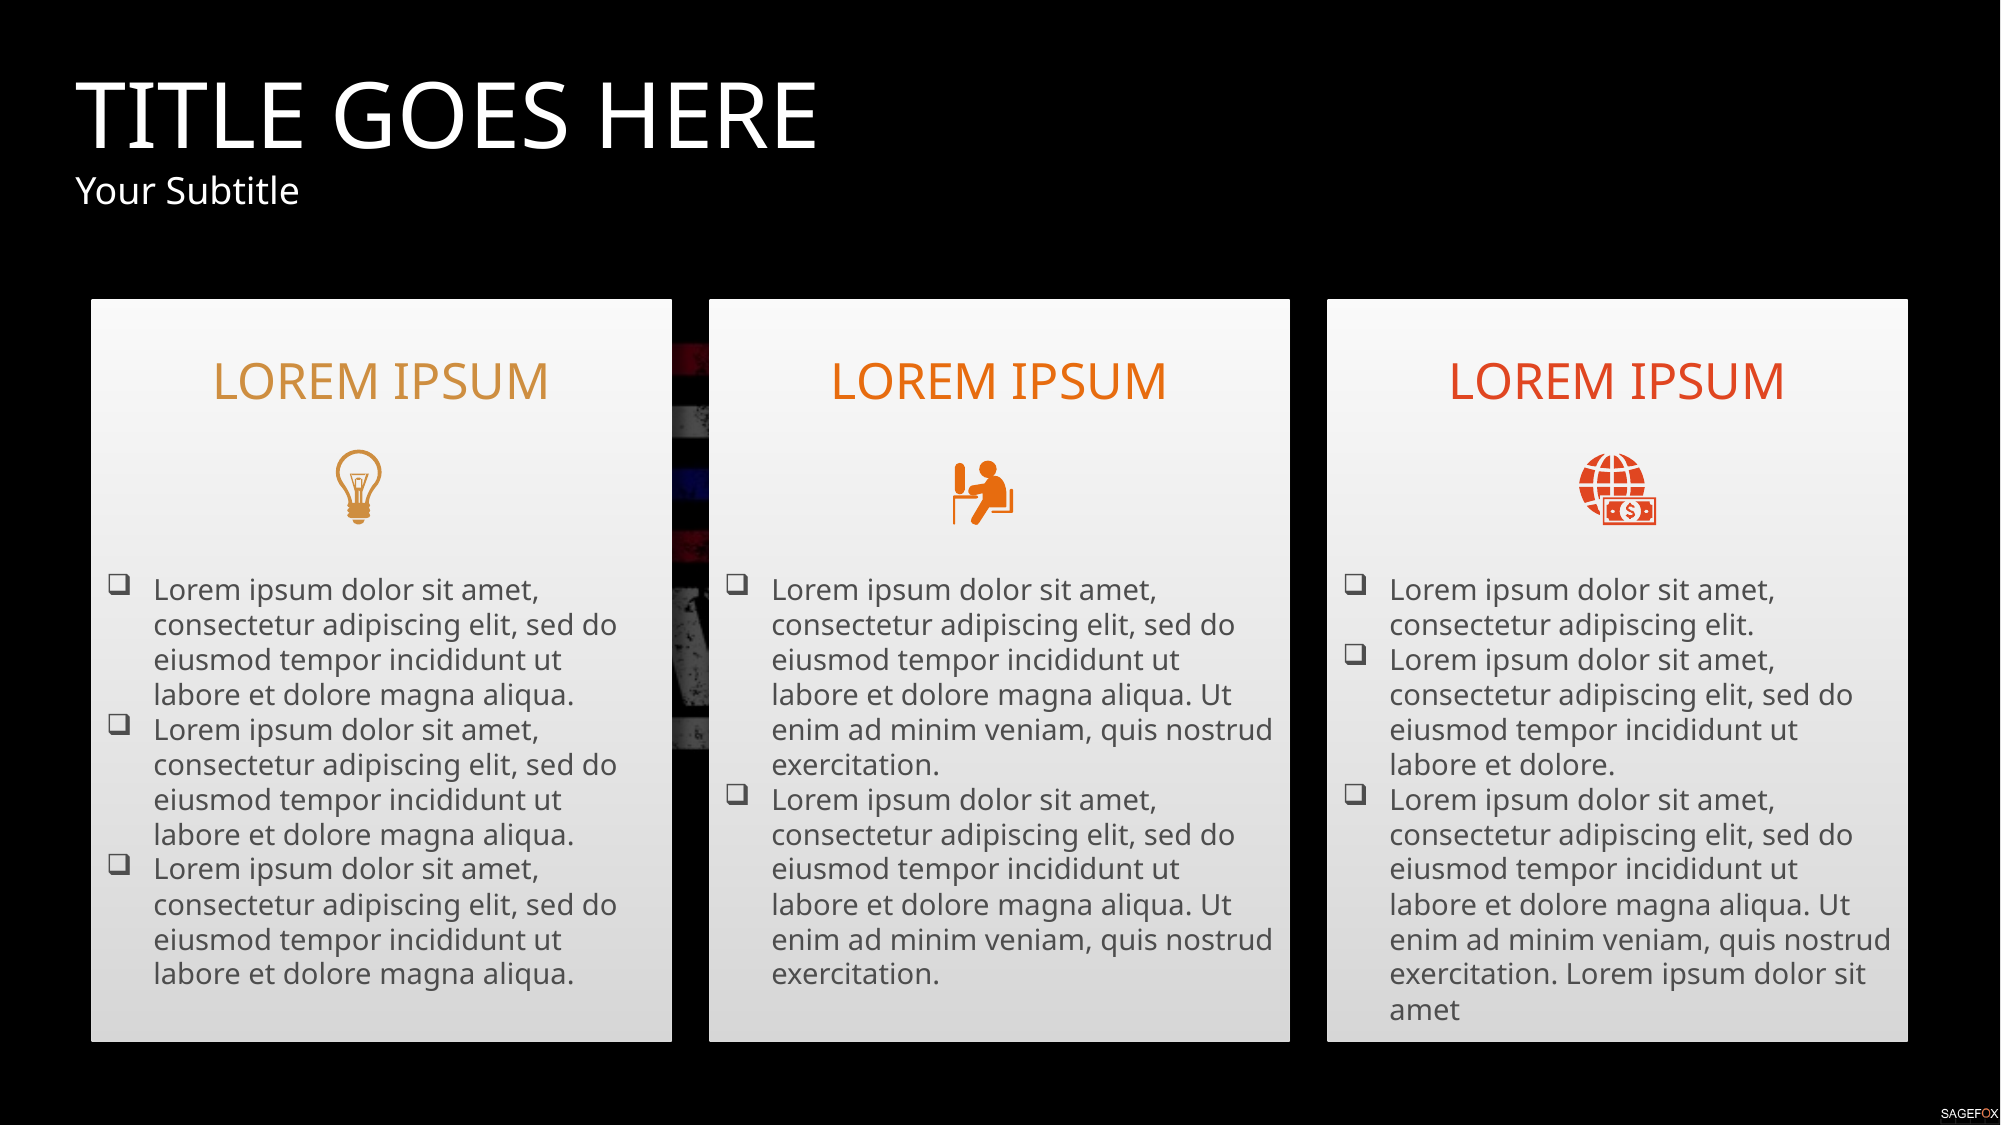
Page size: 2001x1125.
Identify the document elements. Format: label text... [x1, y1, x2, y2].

text_box TITLE GOES HERE Your Subtitle [60, 49, 1036, 220]
text_box Lorem ipsum dolor sit amet, consectetur adipiscing elit. Lorem ipsum dolor sit amet, consectetur adipiscing elit, sed do eiusmod tempor incididunt ut labore et dolore. Lorem ipsum dolor sit amet, consectetur adipiscing elit, sed do eiusmod tempor incididunt ut labore et dolore magna aliqua. Ut enim ad minim veniam, quis nostrud exercitation. Lorem ipsum dolor sit amet [1327, 538, 1908, 1034]
text_box [709, 299, 1291, 1042]
text_box LOREM IPSUM [709, 342, 1290, 417]
text_box Lorem ipsum dolor sit amet, consectetur adipiscing elit, sed do eiusmod tempor incididunt ut labore et dolore magna aliqua. Ut enim ad minim veniam, quis nostrud exercitation. Lorem ipsum dolor sit amet, consectetur adipiscing elit, sed do eiusmod tempor incididunt ut labore et dolore magna aliqua. Ut enim ad minim veniam, quis nostrud exercitation. [709, 538, 1290, 999]
text_box [1327, 299, 1909, 1042]
text_box [91, 299, 673, 1042]
text_box LOREM IPSUM [91, 342, 672, 417]
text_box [1579, 453, 1657, 526]
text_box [952, 460, 1013, 525]
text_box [335, 449, 382, 525]
text_box LOREM IPSUM [1327, 342, 1908, 417]
picture [0, 0, 2001, 1125]
text_box Lorem ipsum dolor sit amet, consectetur adipiscing elit, sed do eiusmod tempor incididunt ut labore et dolore magna aliqua. Lorem ipsum dolor sit amet, consectetur adipiscing elit, sed do eiusmod tempor incididunt ut labore et dolore magna aliqua. Lorem ipsum dolor sit amet, consectetur adipiscing elit, sed do eiusmod tempor incididunt ut labore et dolore magna aliqua. [91, 538, 672, 999]
